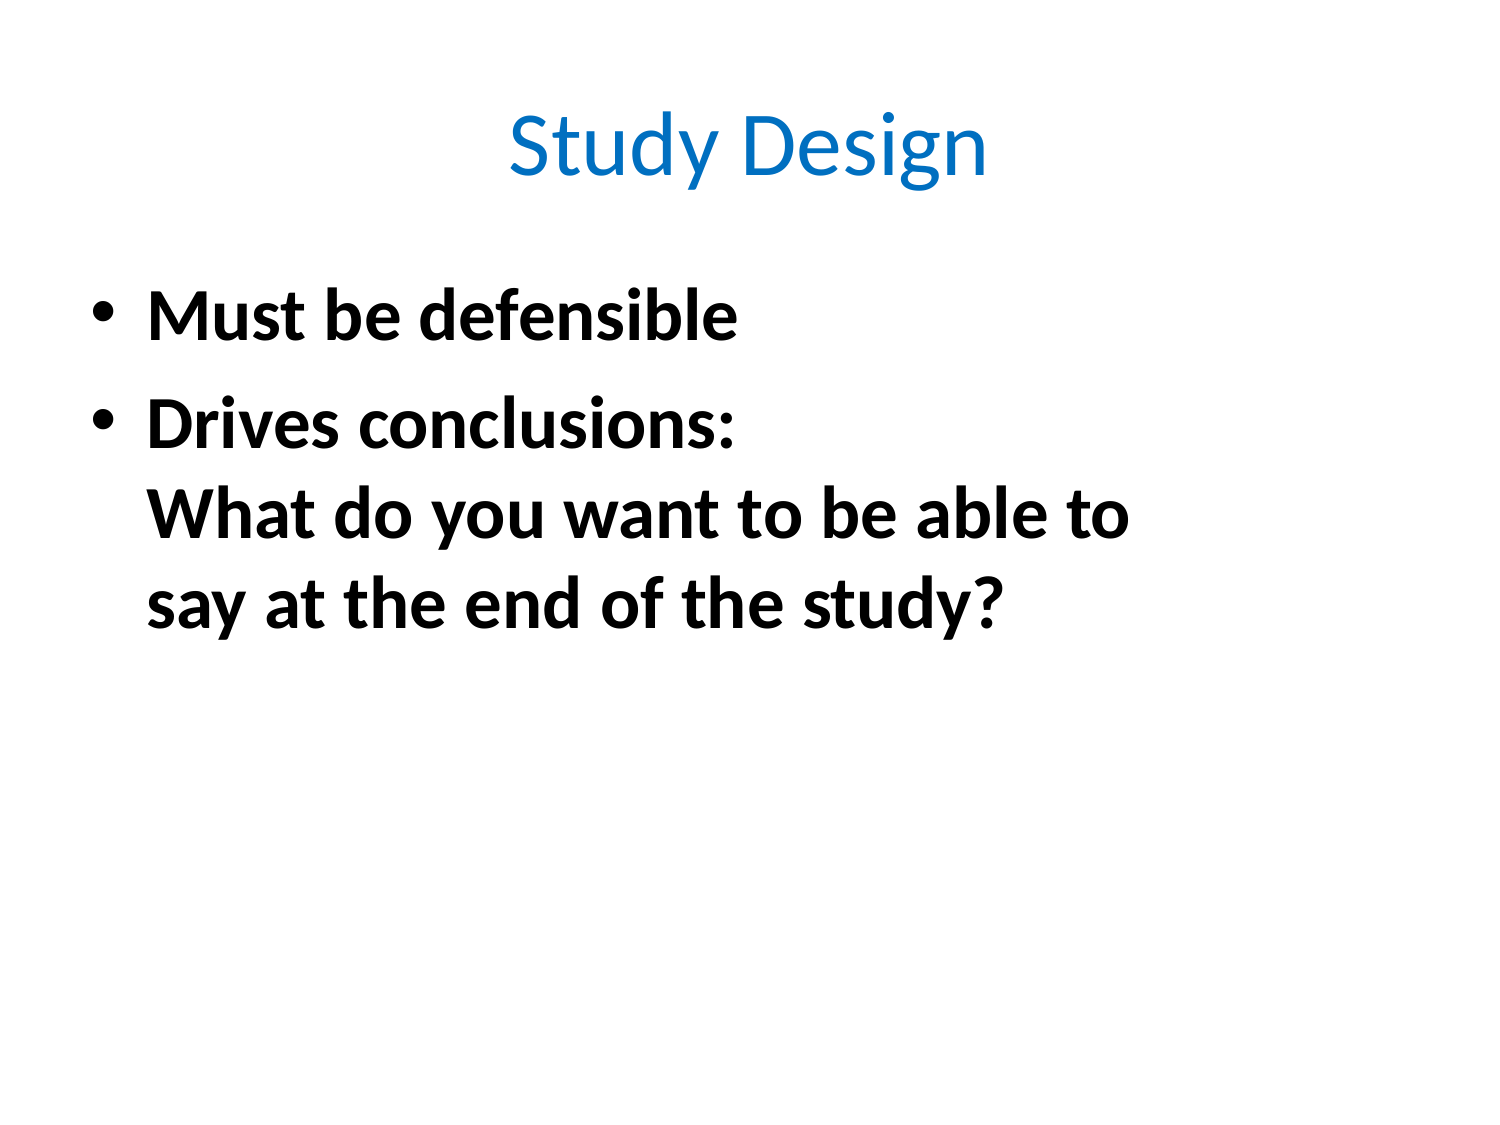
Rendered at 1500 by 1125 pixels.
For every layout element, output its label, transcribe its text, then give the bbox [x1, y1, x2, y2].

title Study Design [77, 81, 1410, 272]
text_box Must be defensible Drives conclusions: What do you want to be able to say at the end of the study? [87, 245, 1135, 644]
